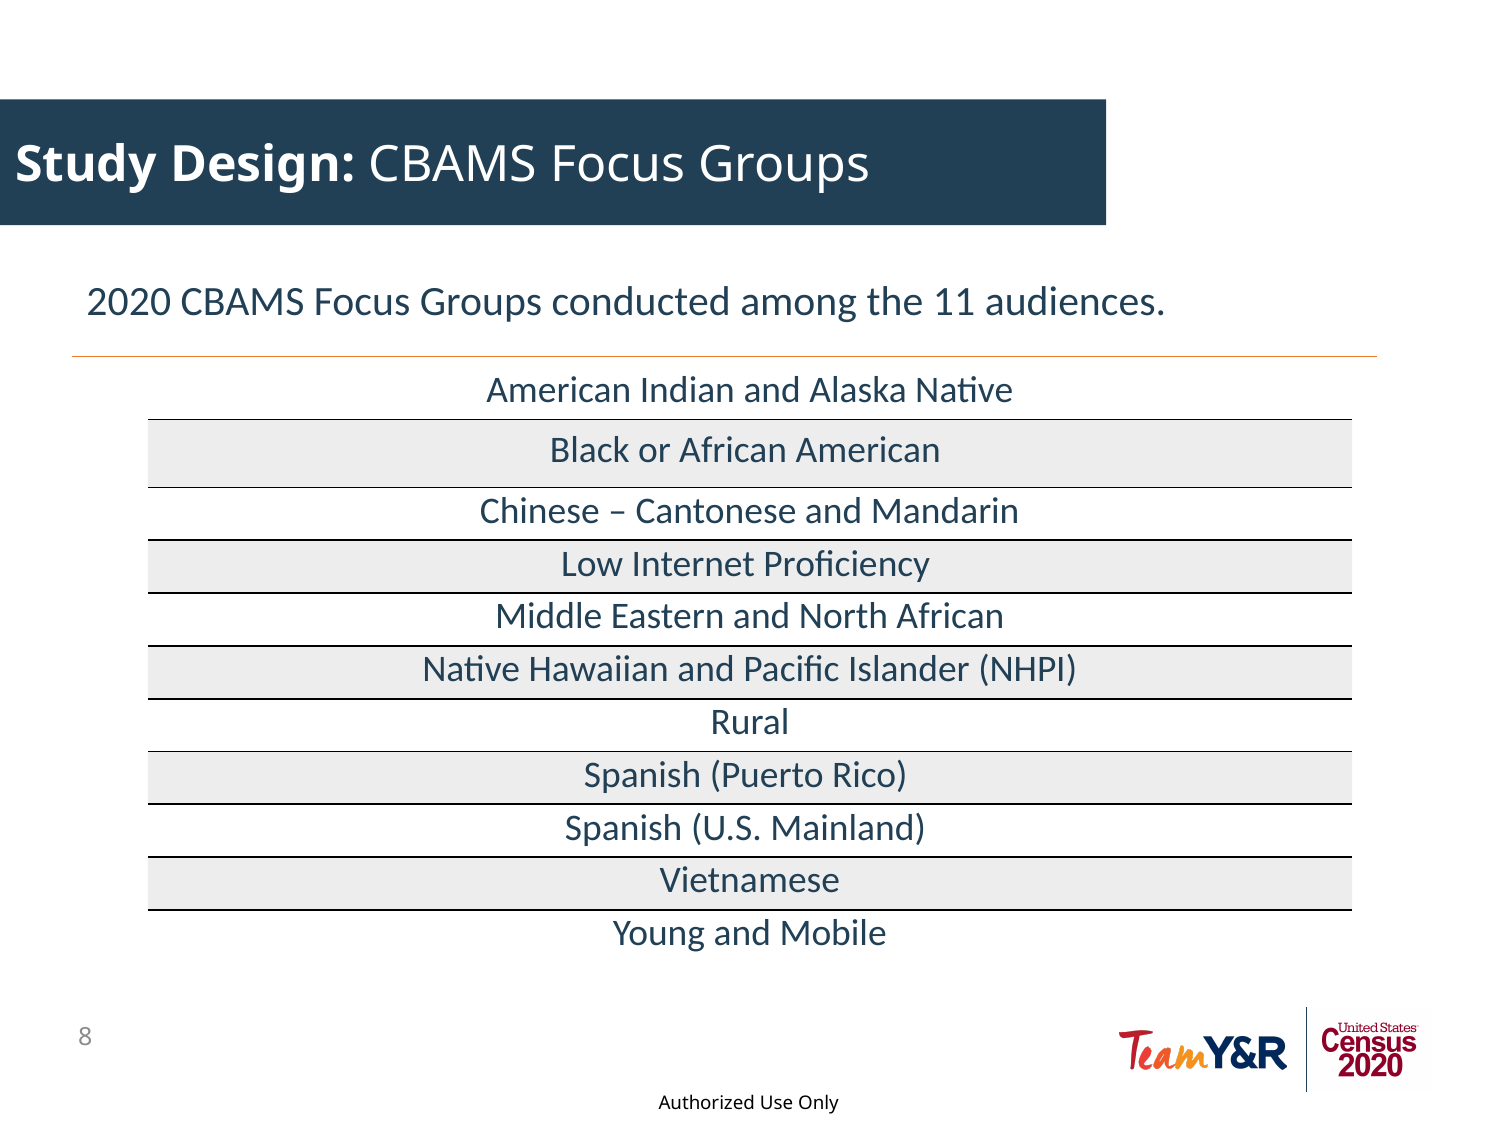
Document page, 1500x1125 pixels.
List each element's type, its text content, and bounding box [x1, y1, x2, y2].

table_cell Native Hawaiian and Pacific Islander (NHPI) [148, 647, 1352, 698]
table_cell Rural [148, 700, 1352, 751]
table_cell Vietnamese [148, 858, 1352, 909]
text_box 2020 CBAMS Focus Groups conducted among the 11 audiences. [71, 266, 1286, 331]
table_cell Chinese – Cantonese and Mandarin [148, 488, 1352, 539]
table_cell Middle Eastern and North African [148, 594, 1352, 645]
text_box Authorized Use Only [19, 1083, 1478, 1121]
picture [1307, 1007, 1432, 1083]
table_cell Spanish (Puerto Rico) [148, 752, 1352, 803]
table_cell Low Internet Proficiency [148, 541, 1352, 592]
table_cell Young and Mobile [148, 911, 1352, 963]
title Study Design: CBAMS Focus Groups [0, 117, 1094, 206]
table_header American Indian and Alaska Native [148, 367, 1352, 419]
table_cell Black or African American [148, 420, 1352, 487]
slide_number 7 [42, 1007, 108, 1068]
table_cell Spanish (U.S. Mainland) [148, 805, 1352, 856]
